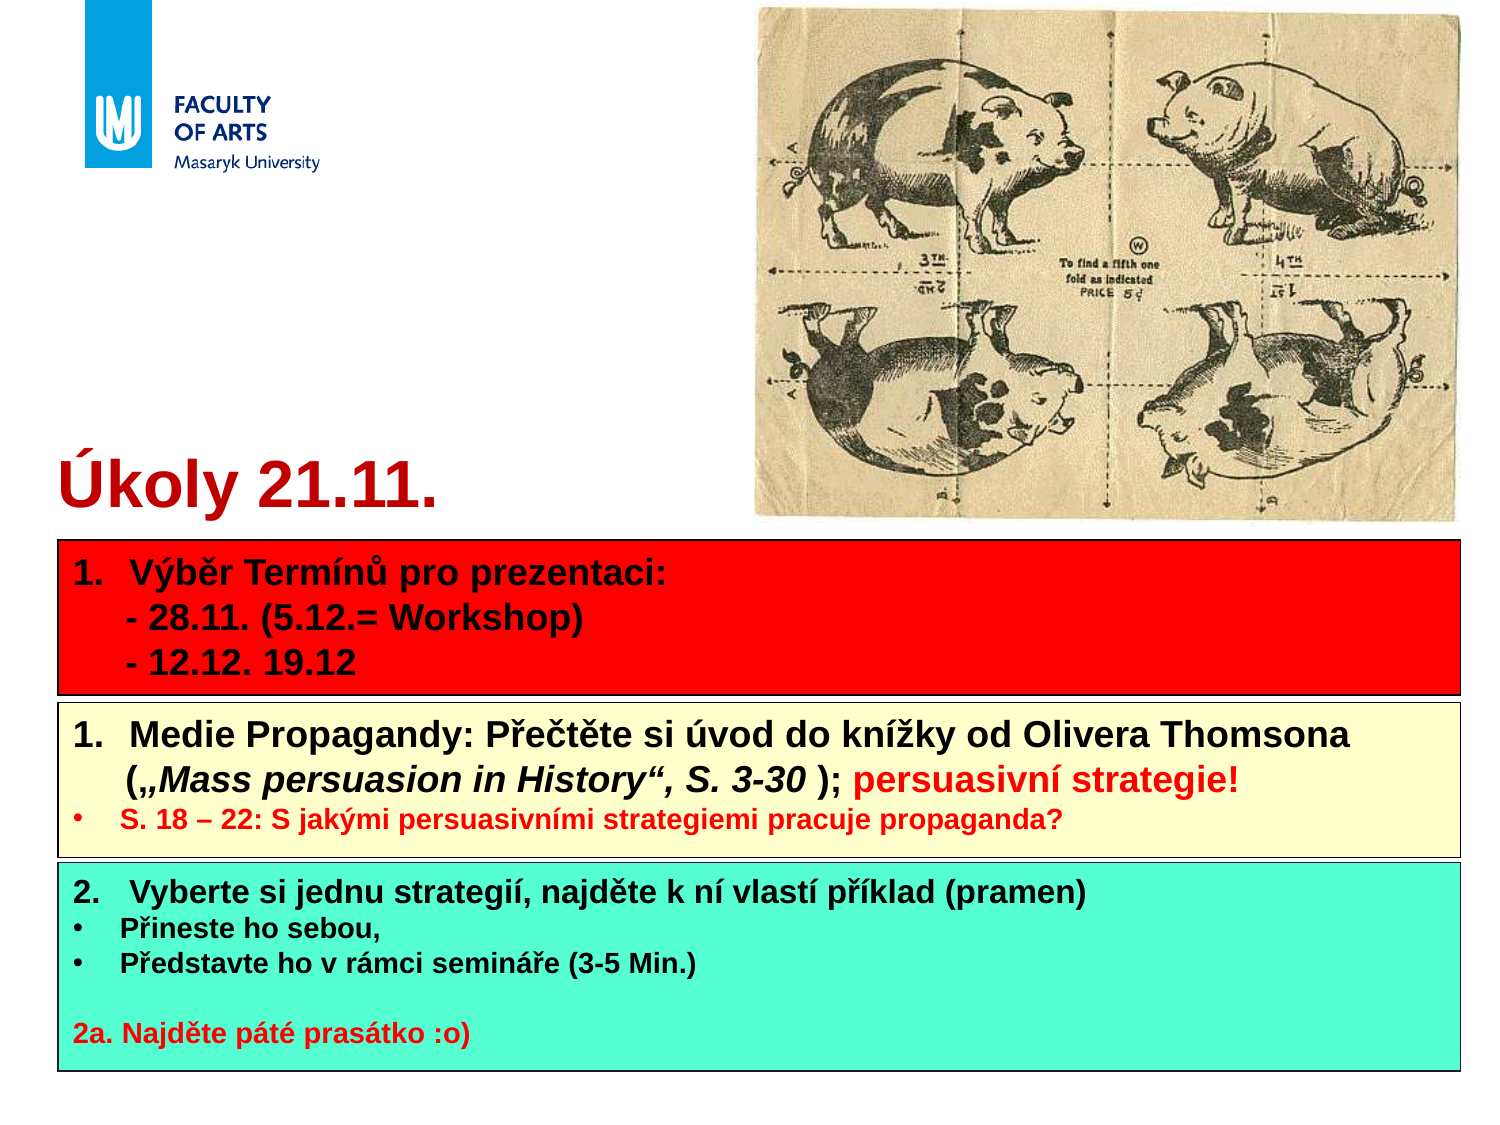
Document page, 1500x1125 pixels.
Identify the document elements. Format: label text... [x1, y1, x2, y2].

text_box Výběr Termínů pro prezentaci: - 28.11. (5.12.= Workshop) - 12.12. 19.12 [57, 539, 1461, 695]
text_box Medie Propagandy: Přečtěte si úvod do knížky od Olivera Thomsona (‚,Mass persuasion in History“, S. 3-30 ); persuasivní strategie! S. 18 – 22: S jakými persuasivními strategiemi pracuje propaganda? [57, 702, 1461, 858]
picture [0, 0, 1500, 1125]
text_box Vyberte si jednu strategií, najděte k ní vlastí příklad (pramen) Přineste ho sebou, Představte ho v rámci semináře (3-5 Min.) 2a. Najděte páté prasátko :o) [57, 862, 1461, 1071]
title Úkoly 21.11. [57, 435, 749, 527]
picture [97, 96, 140, 150]
